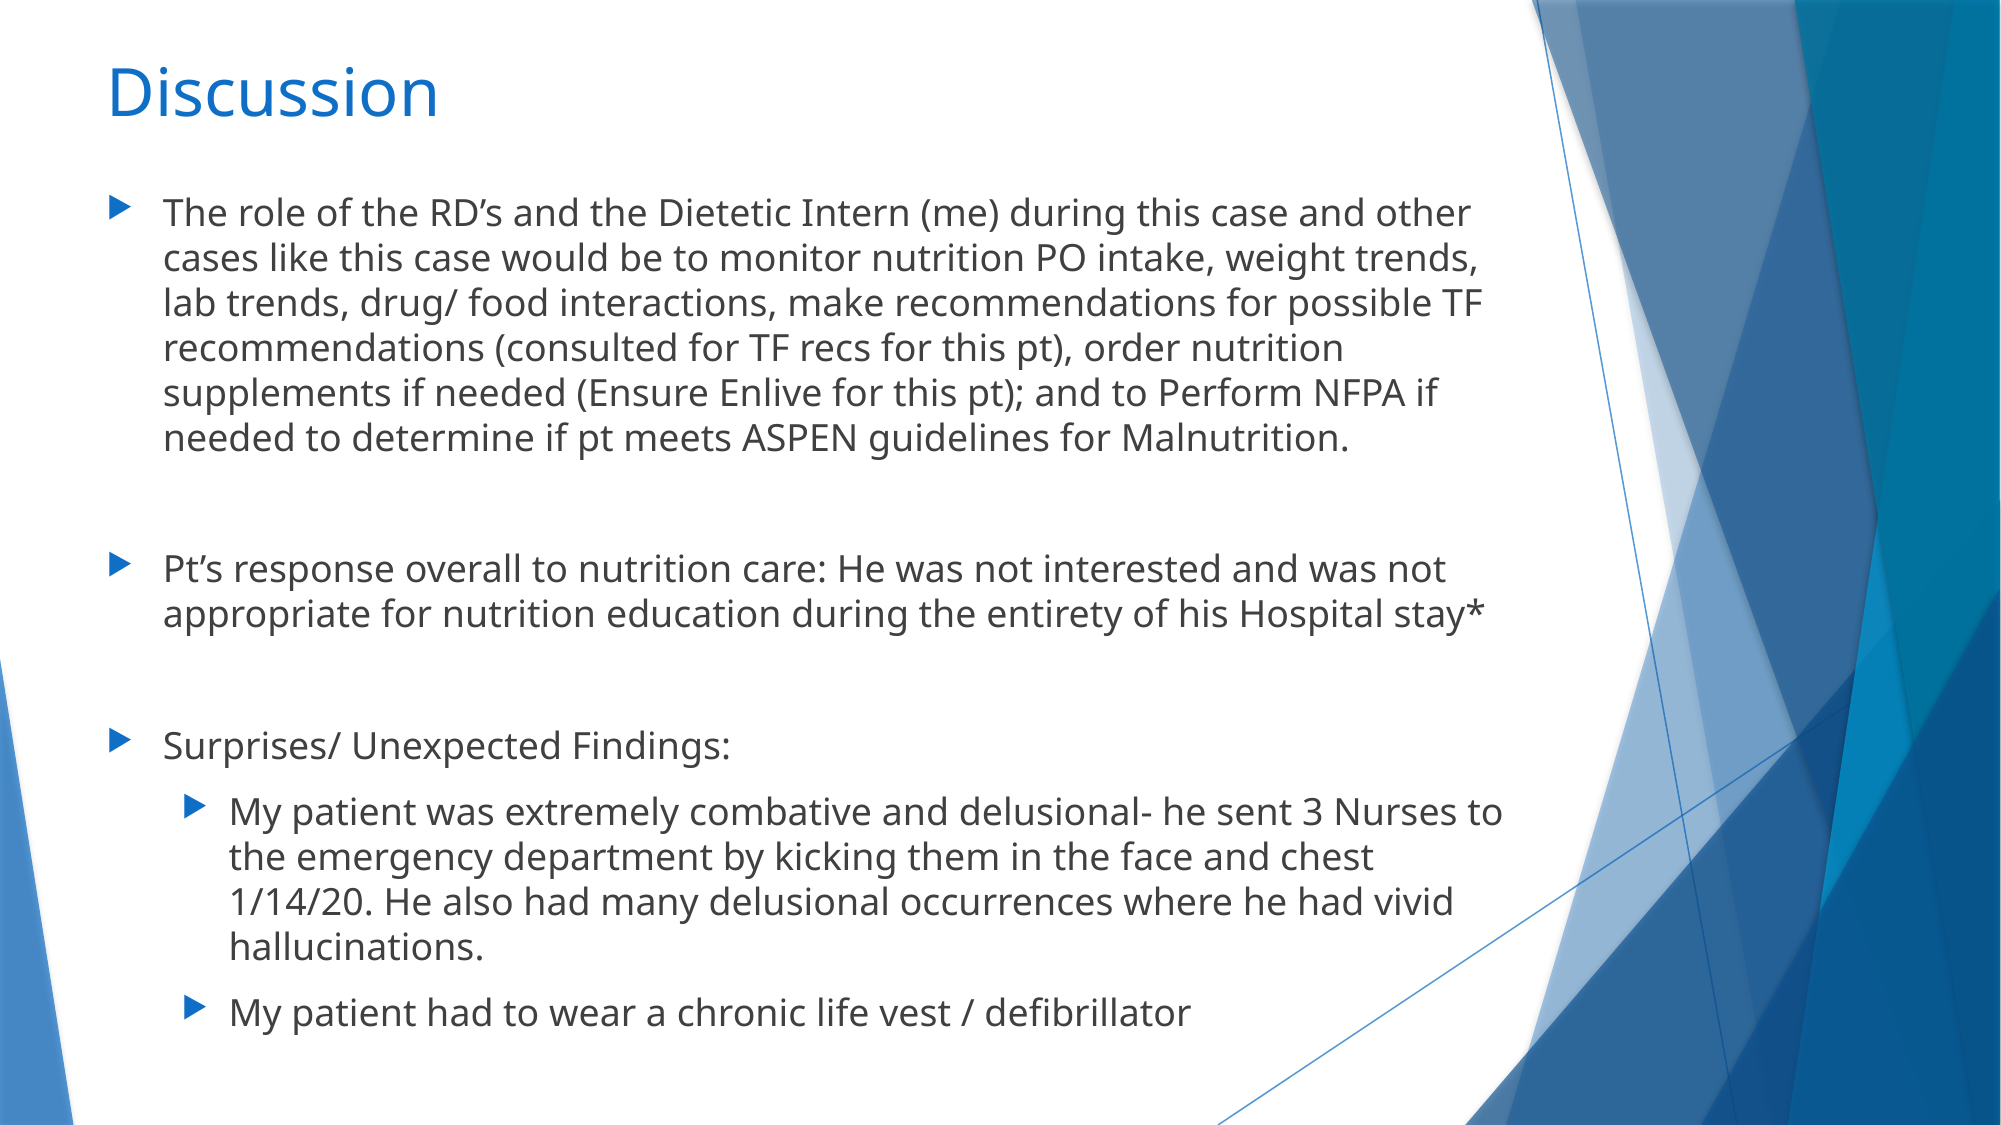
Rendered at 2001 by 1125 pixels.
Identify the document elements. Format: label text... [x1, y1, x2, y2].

title Discussion [91, 42, 1502, 154]
list The role of the RD’s and the Dietetic Intern (me) during this case and other cases like this case would be to monitor nutrition PO intake, weight trends, lab trends, drug/ food interactions, make recommendations for possible TF recommendations (consulted for TF recs for this pt), order nutrition supplements if needed (Ensure Enlive for this pt); and to Perform NFPA if needed to determine if pt meets ASPEN guidelines for Malnutrition. Pt’s response overall to nutrition care: He was not interested and was not appropriate for nutrition education during the entirety of his Hospital stay* Surprises/ Unexpected Findings: My patient was extremely combative and delusional- he sent 3 Nurses to the emergency department by kicking them in the face and chest 1/14/20. He also had many delusional occurrences where he had vivid hallucinations. My patient had to wear a chronic life vest / defibrillator [91, 181, 1525, 1083]
